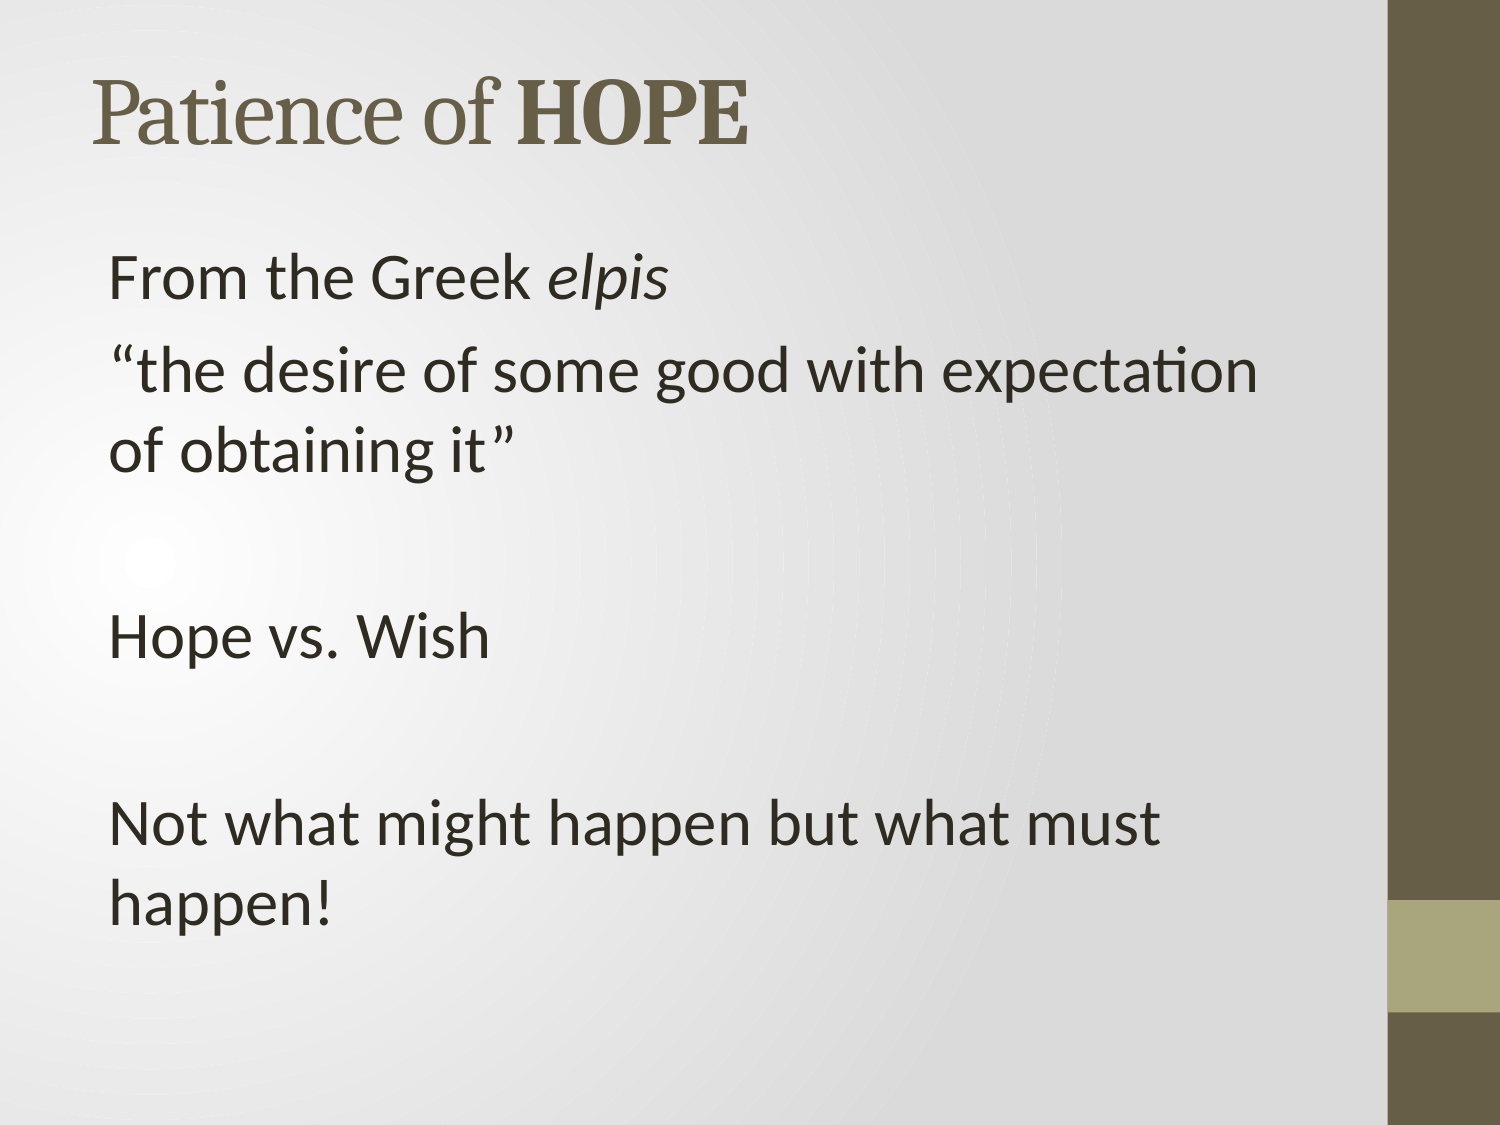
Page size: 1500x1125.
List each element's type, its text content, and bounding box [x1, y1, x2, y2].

list From the Greek elpis “the desire of some good with expectation of obtaining it” Hope vs. Wish Not what might happen but what must happen! [75, 224, 1325, 1013]
title Patience of HOPE [75, 12, 1325, 200]
